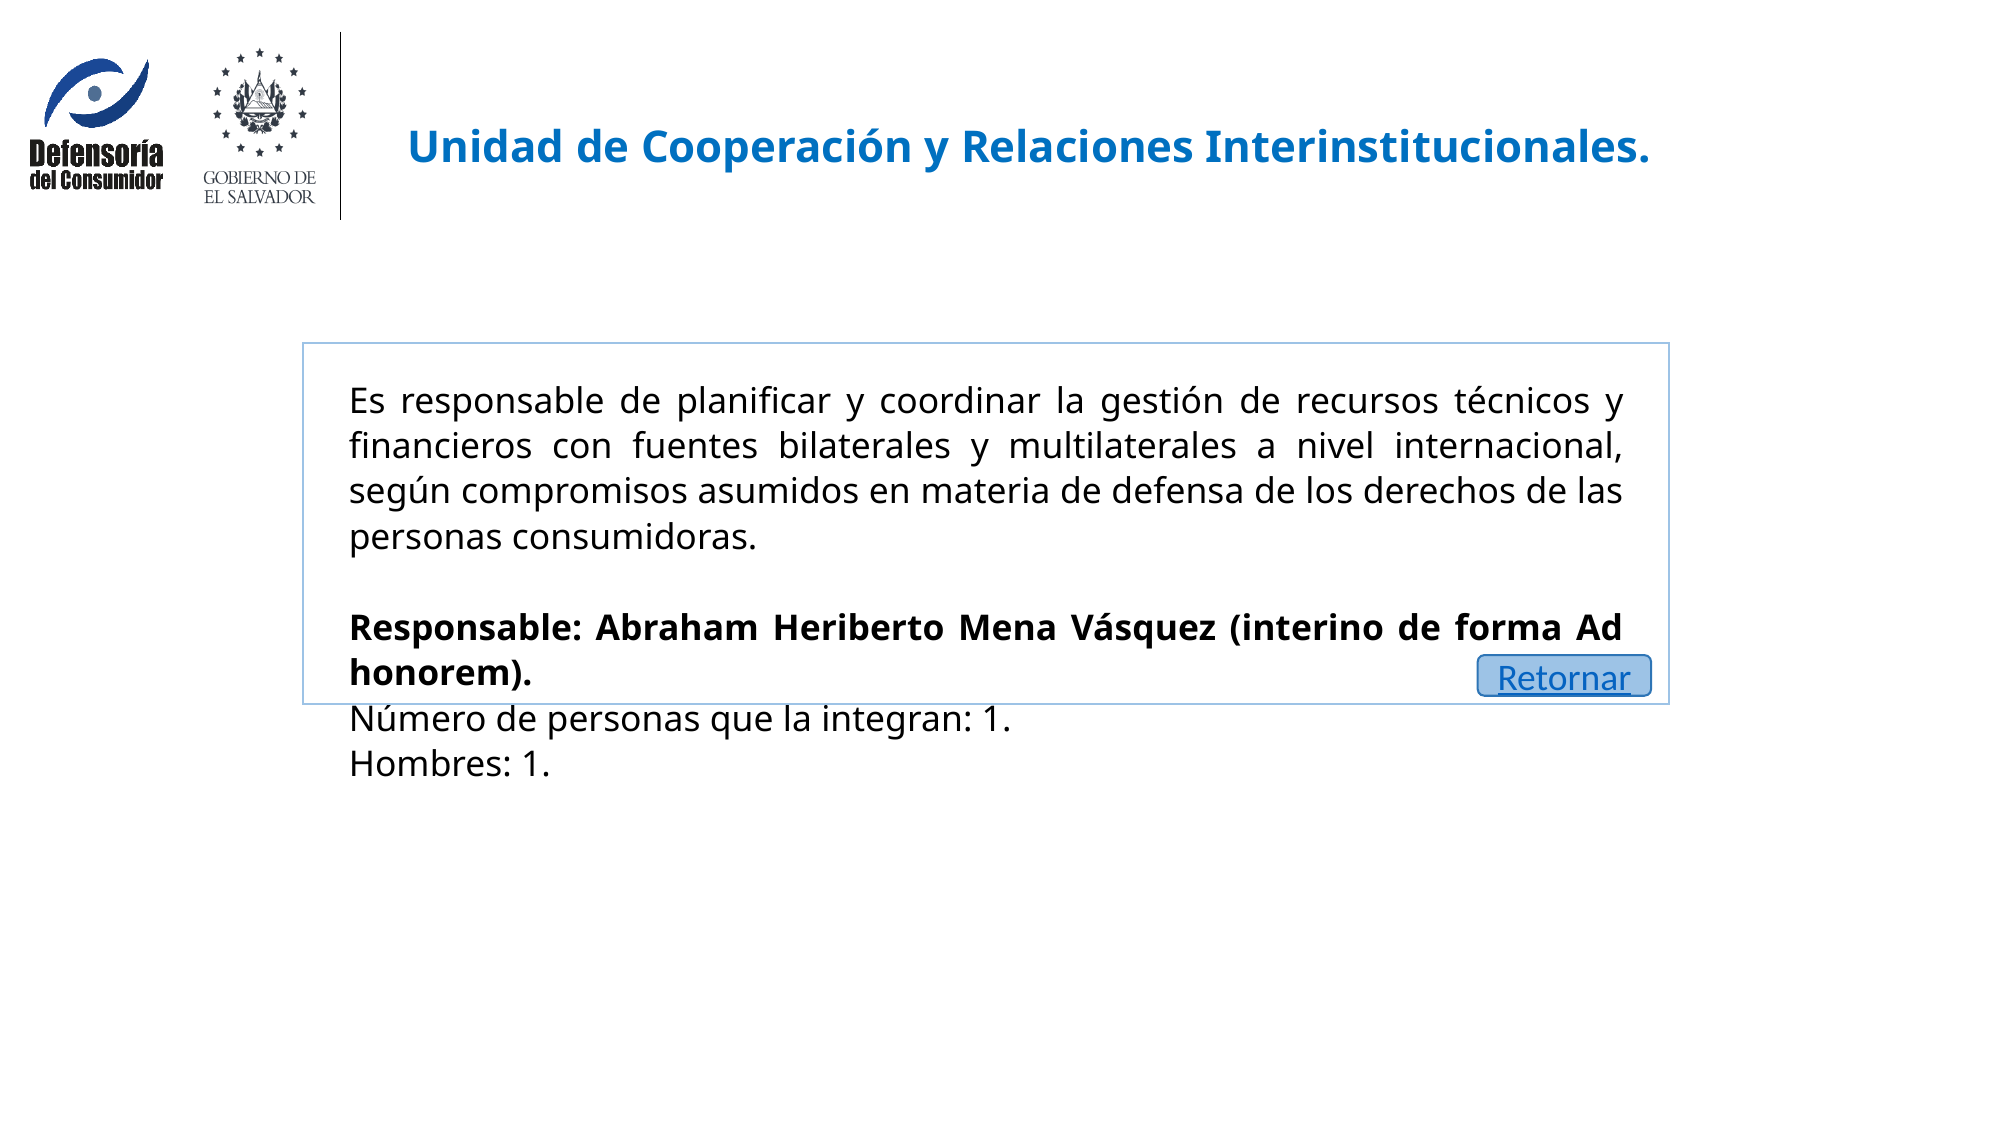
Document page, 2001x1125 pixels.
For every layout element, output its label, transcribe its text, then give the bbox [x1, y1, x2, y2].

text_box Retornar [1476, 654, 1653, 697]
text_box [302, 342, 1670, 705]
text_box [25, 31, 341, 220]
text_box Es responsable de planificar y coordinar la gestión de recursos técnicos y financieros con fuentes bilaterales y multilaterales a nivel internacional, según compromisos asumidos en materia de defensa de los derechos de las personas consumidoras. Responsable: Abraham Heriberto Mena Vásquez (interino de forma Ad honorem). Número de personas que la integran: 1. Hombres: 1. [333, 705, 1639, 834]
text_box Unidad de Cooperación y Relaciones Interinstitucionales. [382, 117, 1677, 220]
